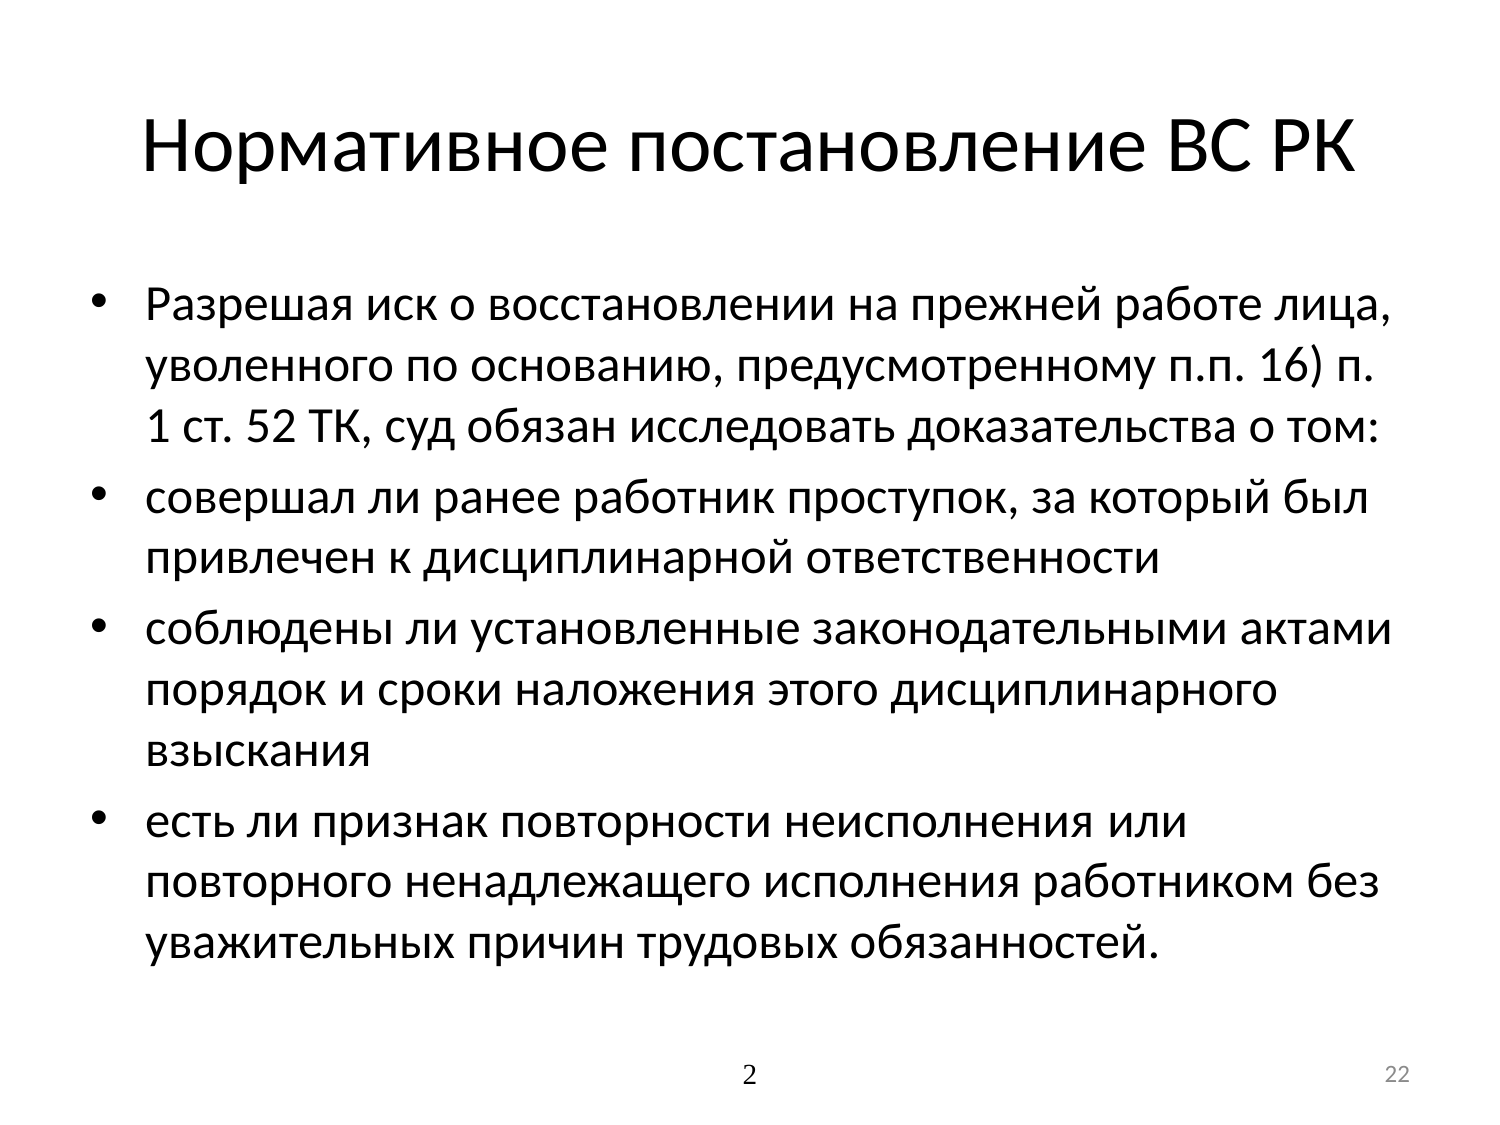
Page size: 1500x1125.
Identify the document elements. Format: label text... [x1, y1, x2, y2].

title Нормативное постановление ВС РК [75, 45, 1425, 233]
slide_number 22 [1074, 1042, 1425, 1103]
list Разрешая иск о восстановлении на прежней работе лица, уволенного по основанию, предусмотренному п.п. 16) п. 1 ст. 52 ТК, суд обязан исследовать доказательства о том: совершал ли ранее работник проступок, за который был привлечен к дисциплинарной ответственности соблюдены ли установленные законодательными актами порядок и сроки наложения этого дисциплинарного взыскания есть ли признак повторности неисполнения или повторного ненадлежащего исполнения работником без уважительных причин трудовых обязанностей. [75, 262, 1425, 1005]
footer 2 [512, 1042, 988, 1103]
